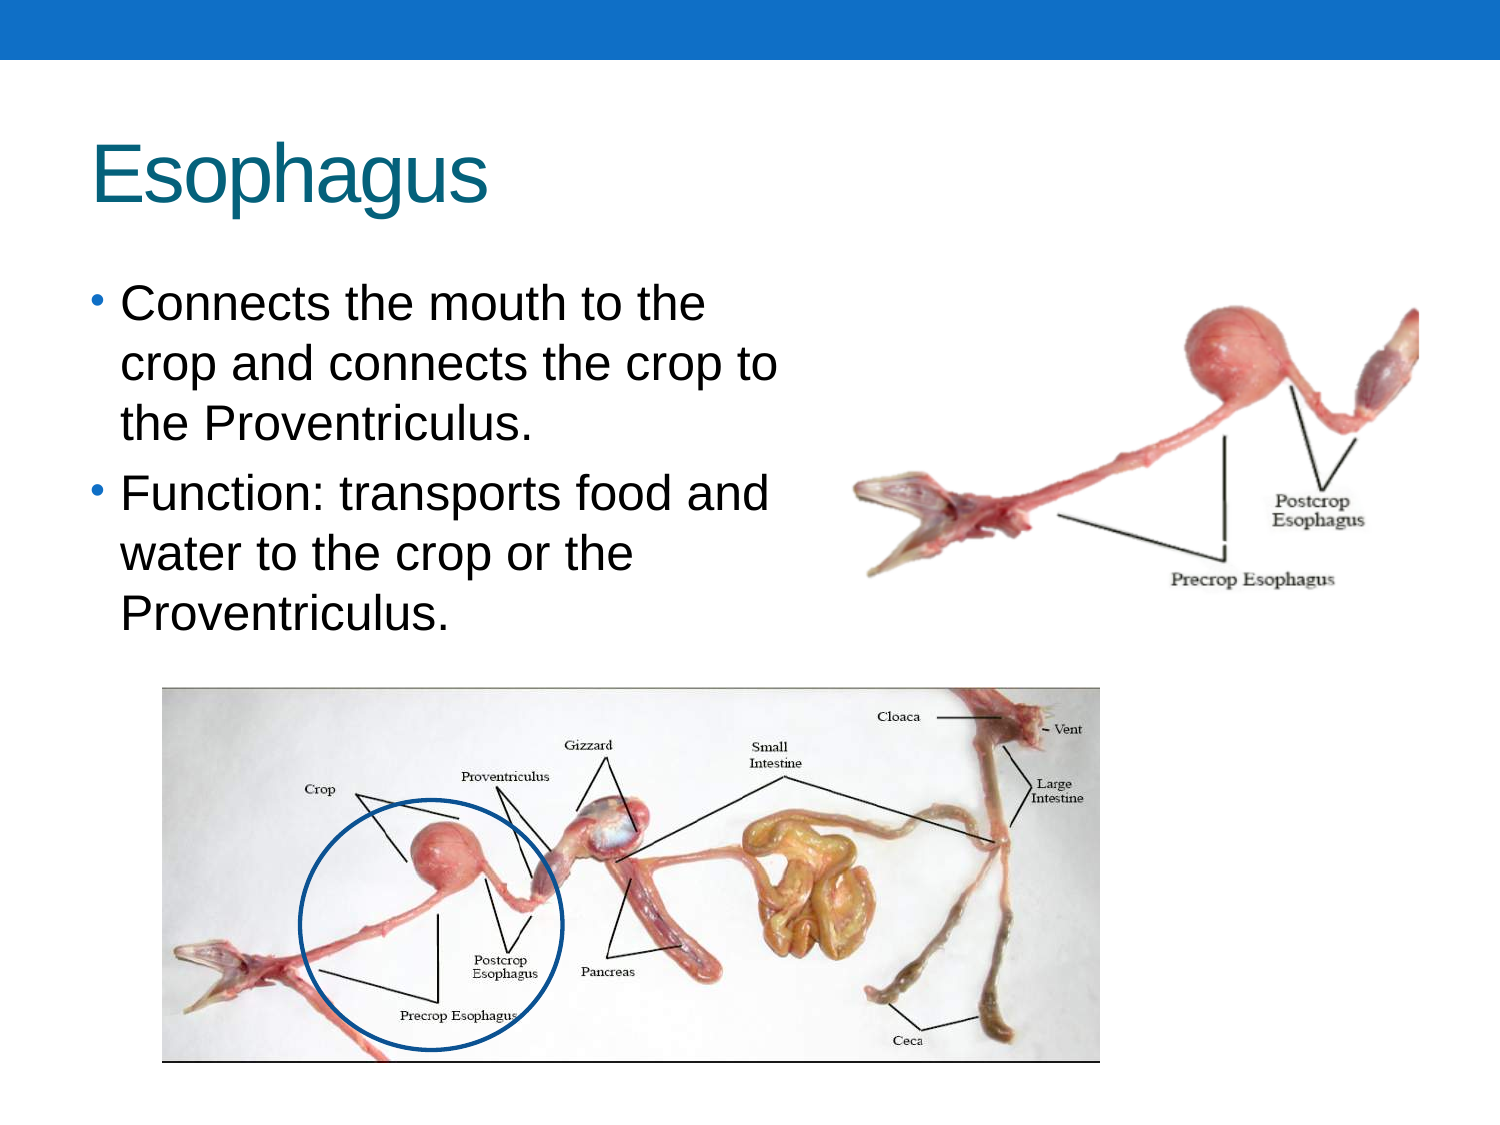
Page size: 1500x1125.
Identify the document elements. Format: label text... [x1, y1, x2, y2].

title Esophagus [75, 87, 1425, 250]
picture [162, 687, 1101, 1063]
list Connects the mouth to the crop and connects the crop to the Proventriculus. Function: transports food and water to the crop or the Proventriculus. [75, 262, 800, 1063]
picture [837, 296, 1420, 601]
